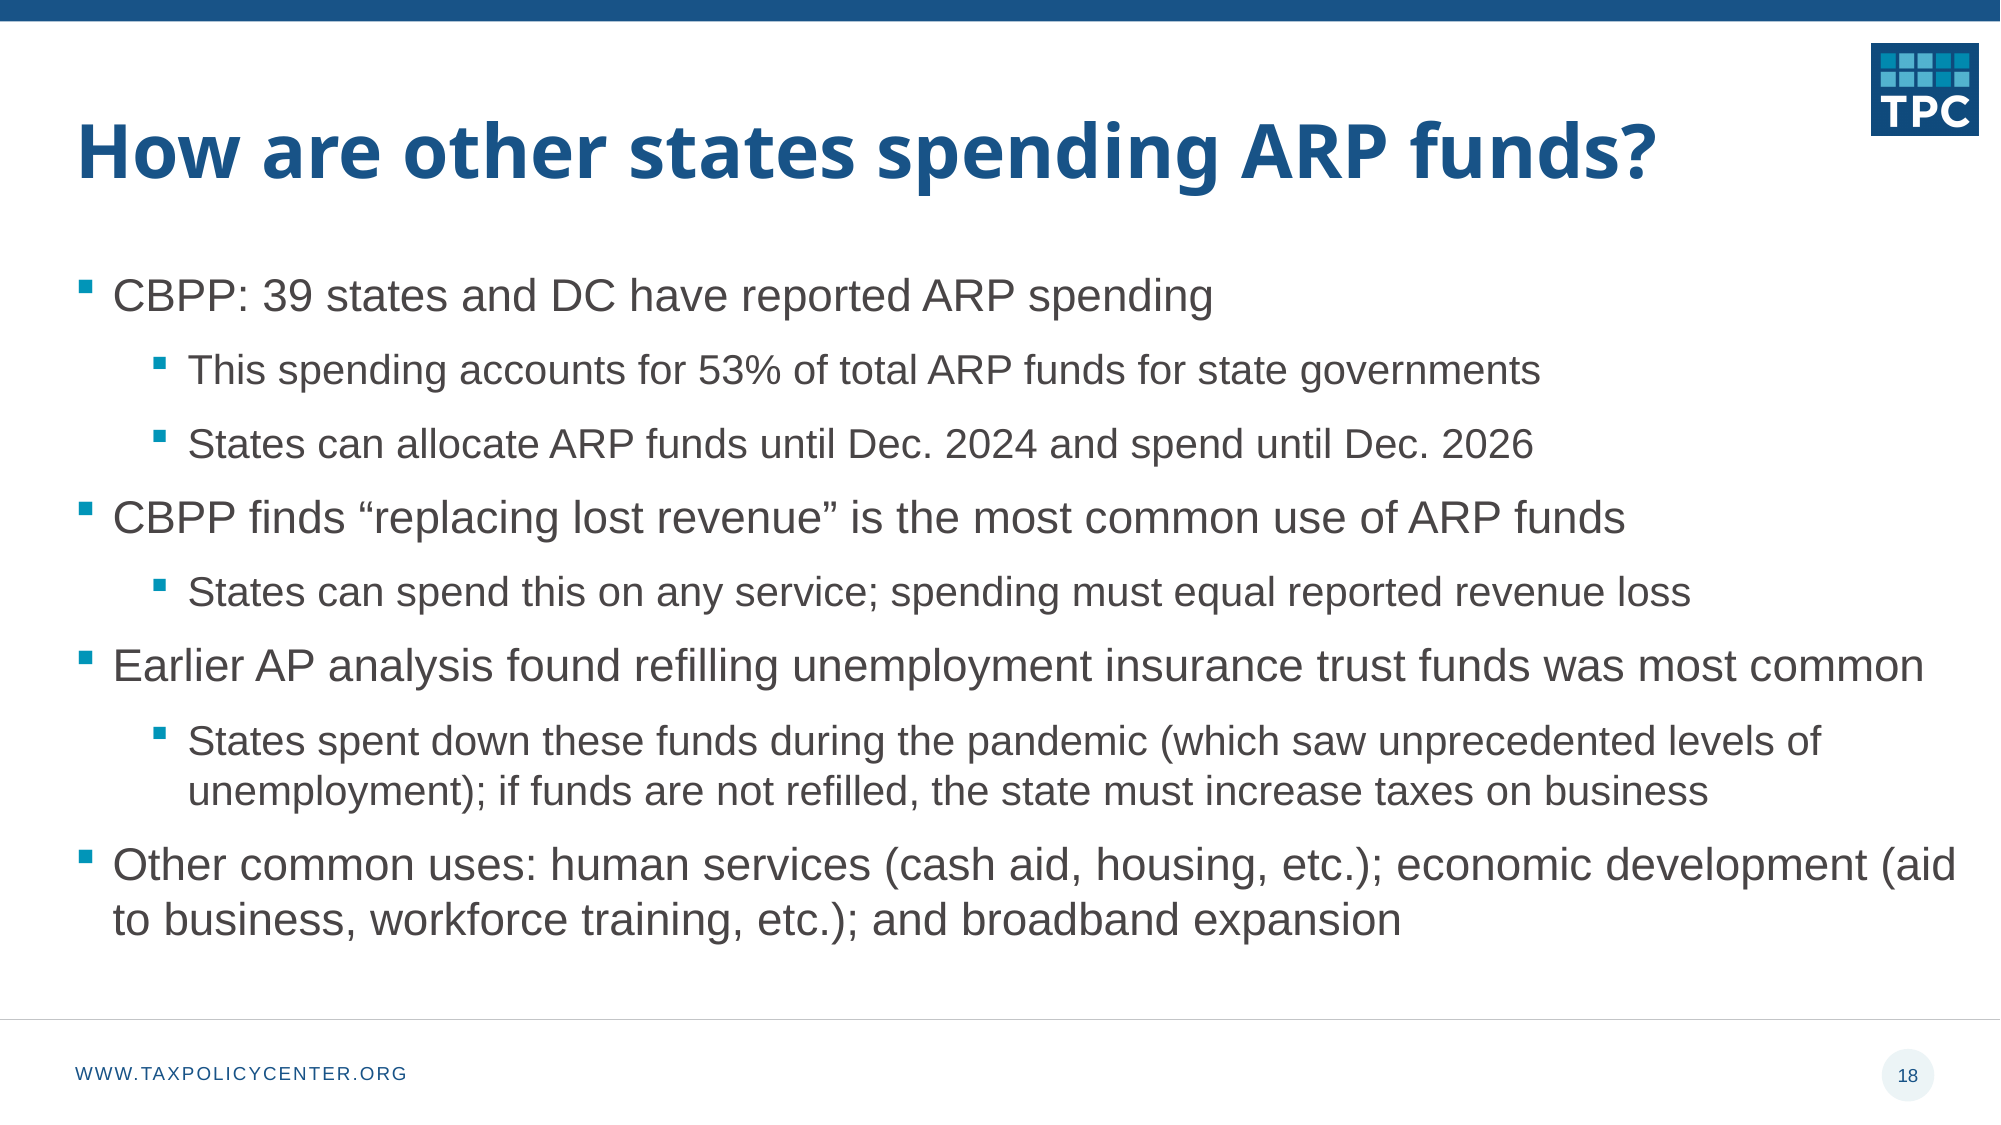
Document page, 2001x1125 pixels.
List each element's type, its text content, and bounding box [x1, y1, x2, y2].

slide_number 18 [1881, 1048, 1935, 1102]
picture [1871, 43, 1979, 136]
footer WWW.TAXPOLICYCENTER.ORG [75, 1061, 750, 1084]
title How are other states spending ARP funds? [75, 87, 1925, 210]
list CBPP: 39 states and DC have reported ARP spending This spending accounts for 53% of total ARP funds for state governments States can allocate ARP funds until Dec. 2024 and spend until Dec. 2026 CBPP finds “replacing lost revenue” is the most common use of ARP funds States can spend this on any service; spending must equal reported revenue loss Earlier AP analysis found refilling unemployment insurance trust funds was most common States spent down these funds during the pandemic (which saw unprecedented levels of unemployment); if funds are not refilled, the state must increase taxes on business Other common uses: human services (cash aid, housing, etc.); economic development (aid to business, workforce training, etc.); and broadband expansion [75, 235, 1972, 952]
